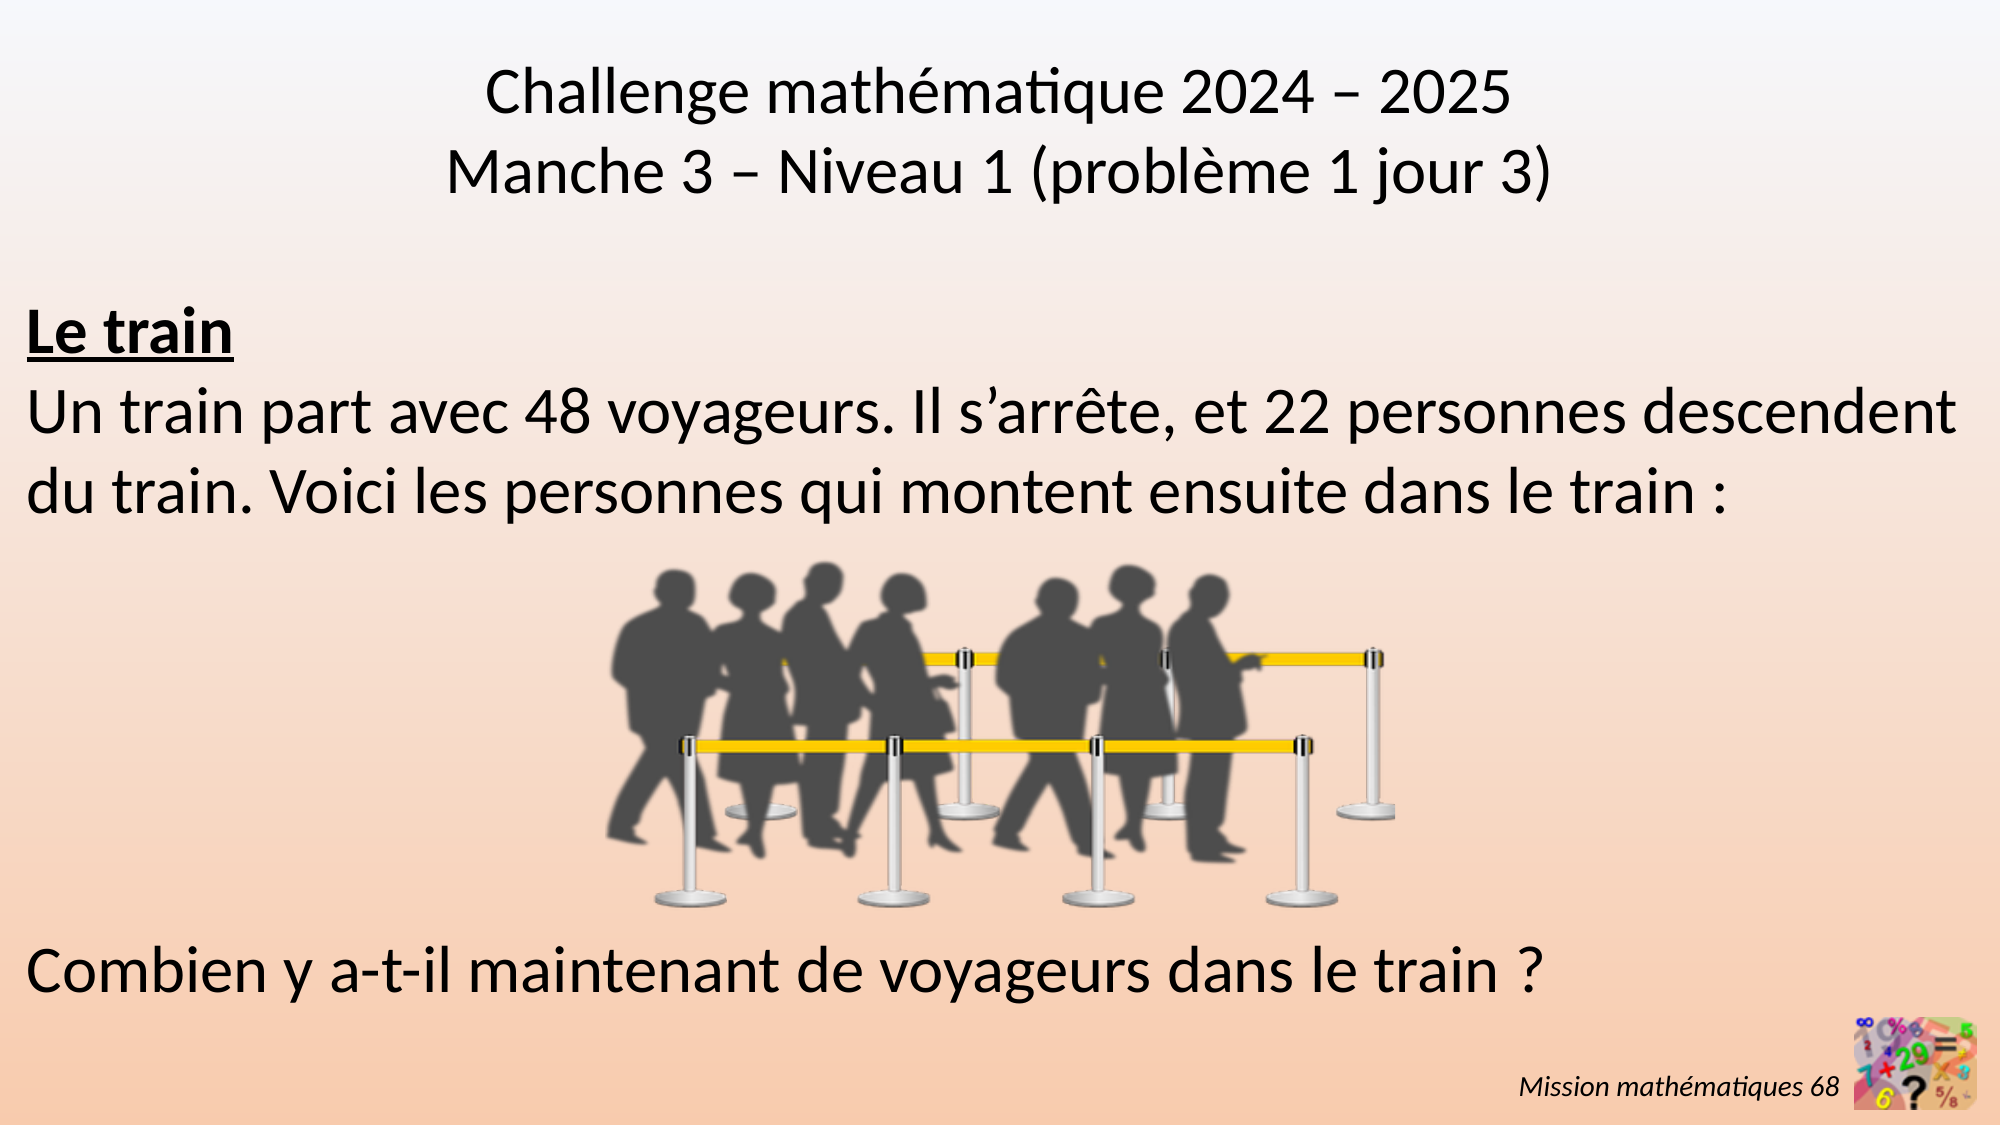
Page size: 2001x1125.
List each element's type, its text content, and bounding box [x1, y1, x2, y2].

picture [604, 531, 1396, 928]
text_box Challenge mathématique 2024 – 2025 Manche 3 – Niveau 1 (problème 1 jour 3) Le train Un train part avec 48 voyageurs. Il s’arrête, et 22 personnes descendent du train. Voici les personnes qui montent ensuite dans le train : Combien y a-t-il maintenant de voyageurs dans le train ? [11, 39, 1988, 1014]
text_box Mission mathématiques 68 [1501, 1059, 1854, 1110]
picture [1854, 1017, 1977, 1110]
